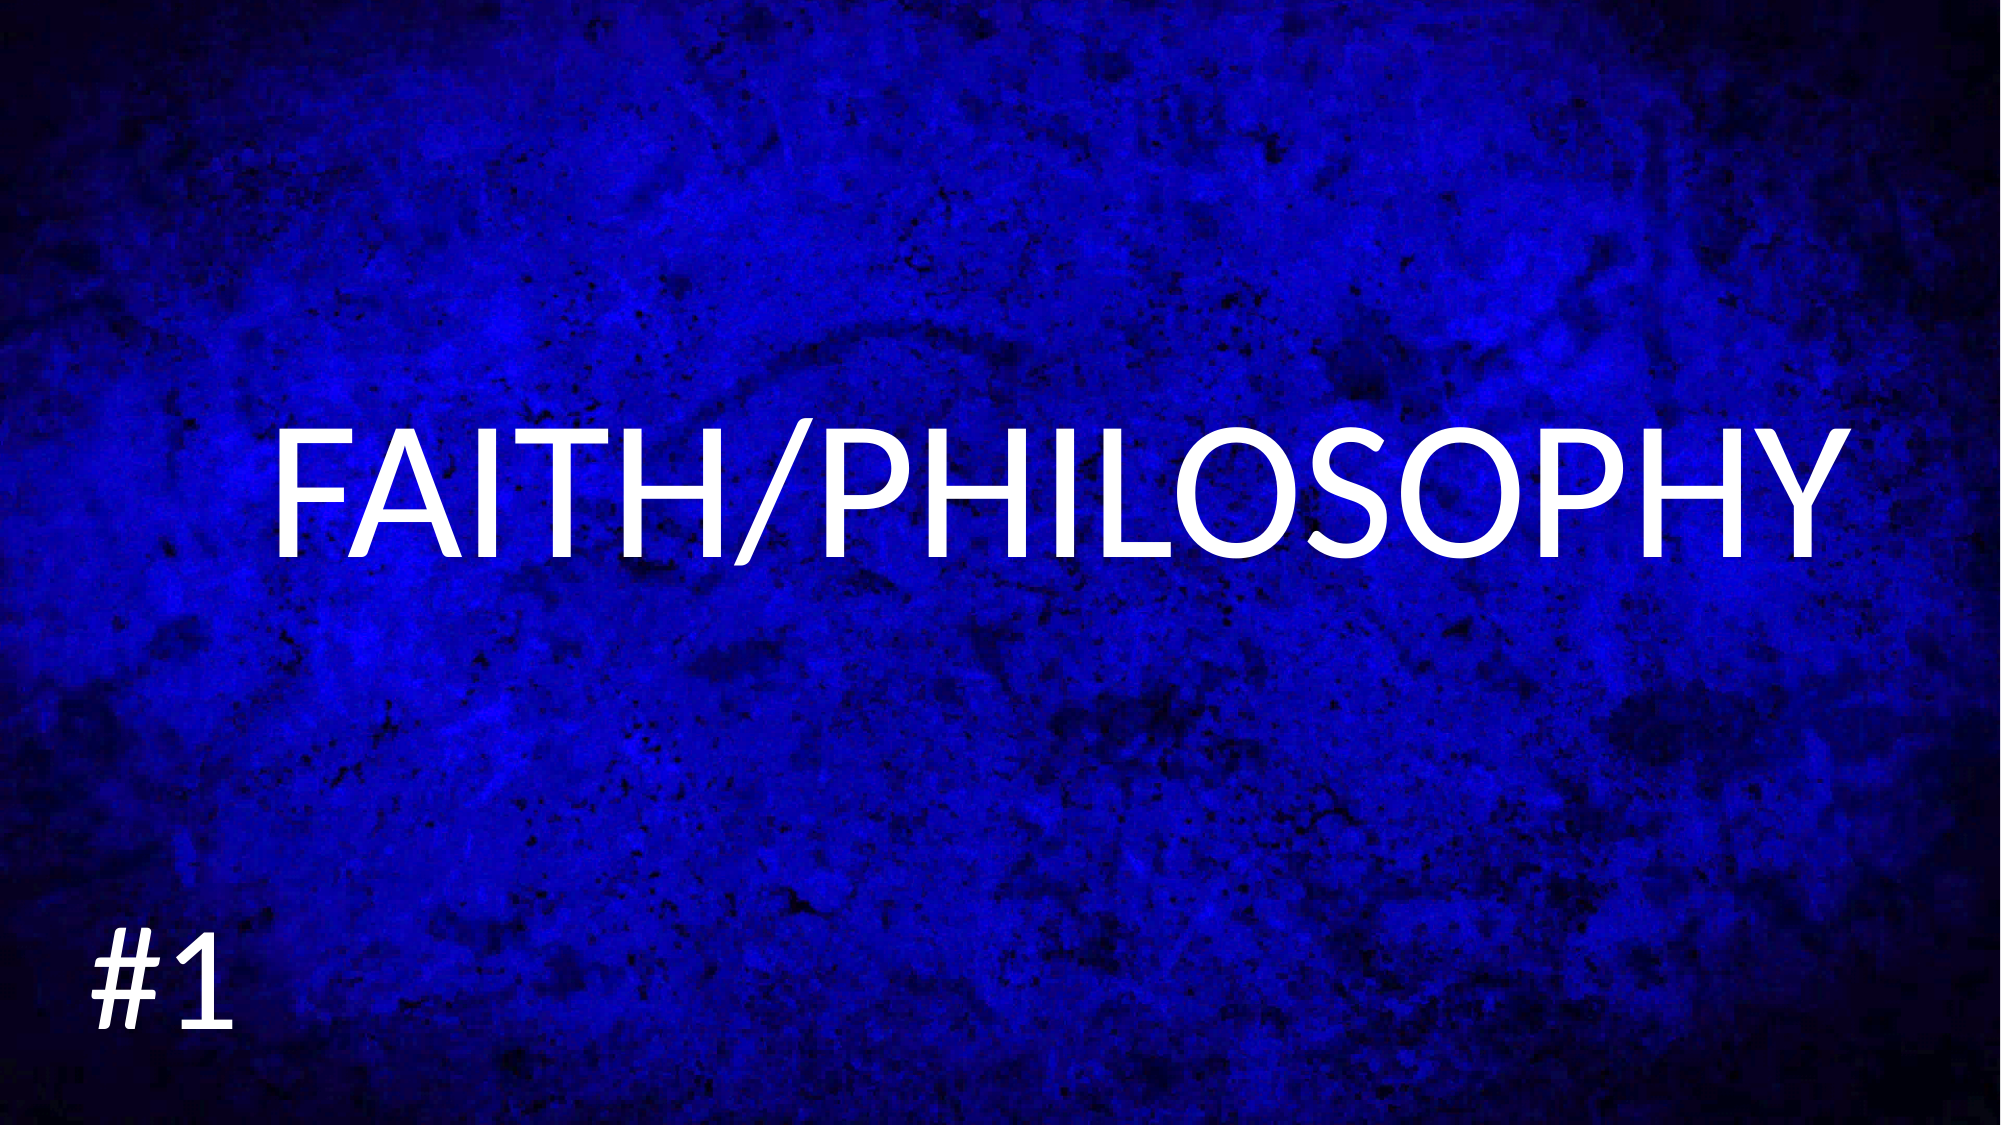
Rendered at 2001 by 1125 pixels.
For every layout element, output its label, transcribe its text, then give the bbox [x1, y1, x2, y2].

text_box #1 [74, 871, 366, 1067]
text_box FAITH/PHILOSOPHY [213, 349, 1906, 645]
picture [0, 0, 2001, 1125]
